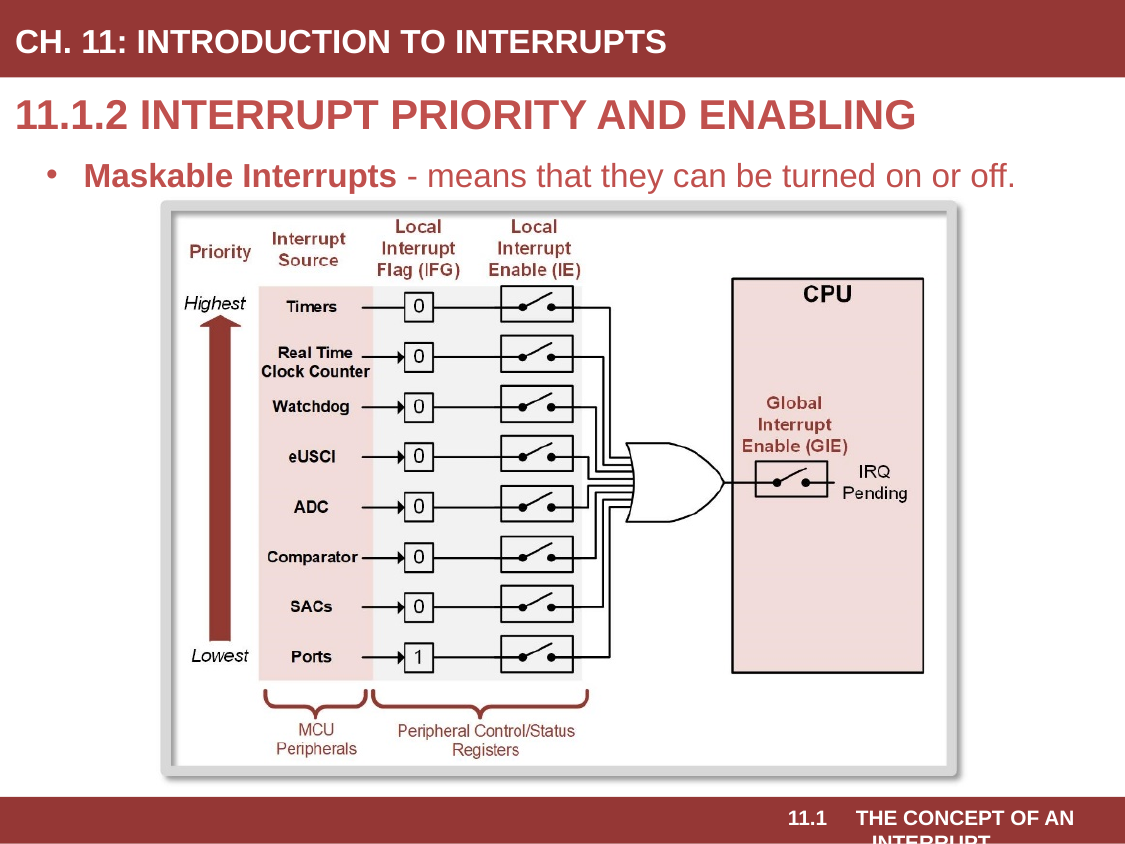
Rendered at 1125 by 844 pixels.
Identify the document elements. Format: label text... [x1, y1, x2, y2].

title Ch. 11: Introduction to Interrupts [0, 1, 1125, 78]
subtitle 11.1 The Concept of an Interrupt [737, 796, 1125, 844]
text_box 11.1.2 Interrupt Priority and Enabling [0, 80, 1088, 146]
text_box [0, 795, 737, 844]
text_box Maskable Interrupts - means that they can be turned on or off. [31, 146, 1125, 620]
picture [155, 196, 969, 788]
